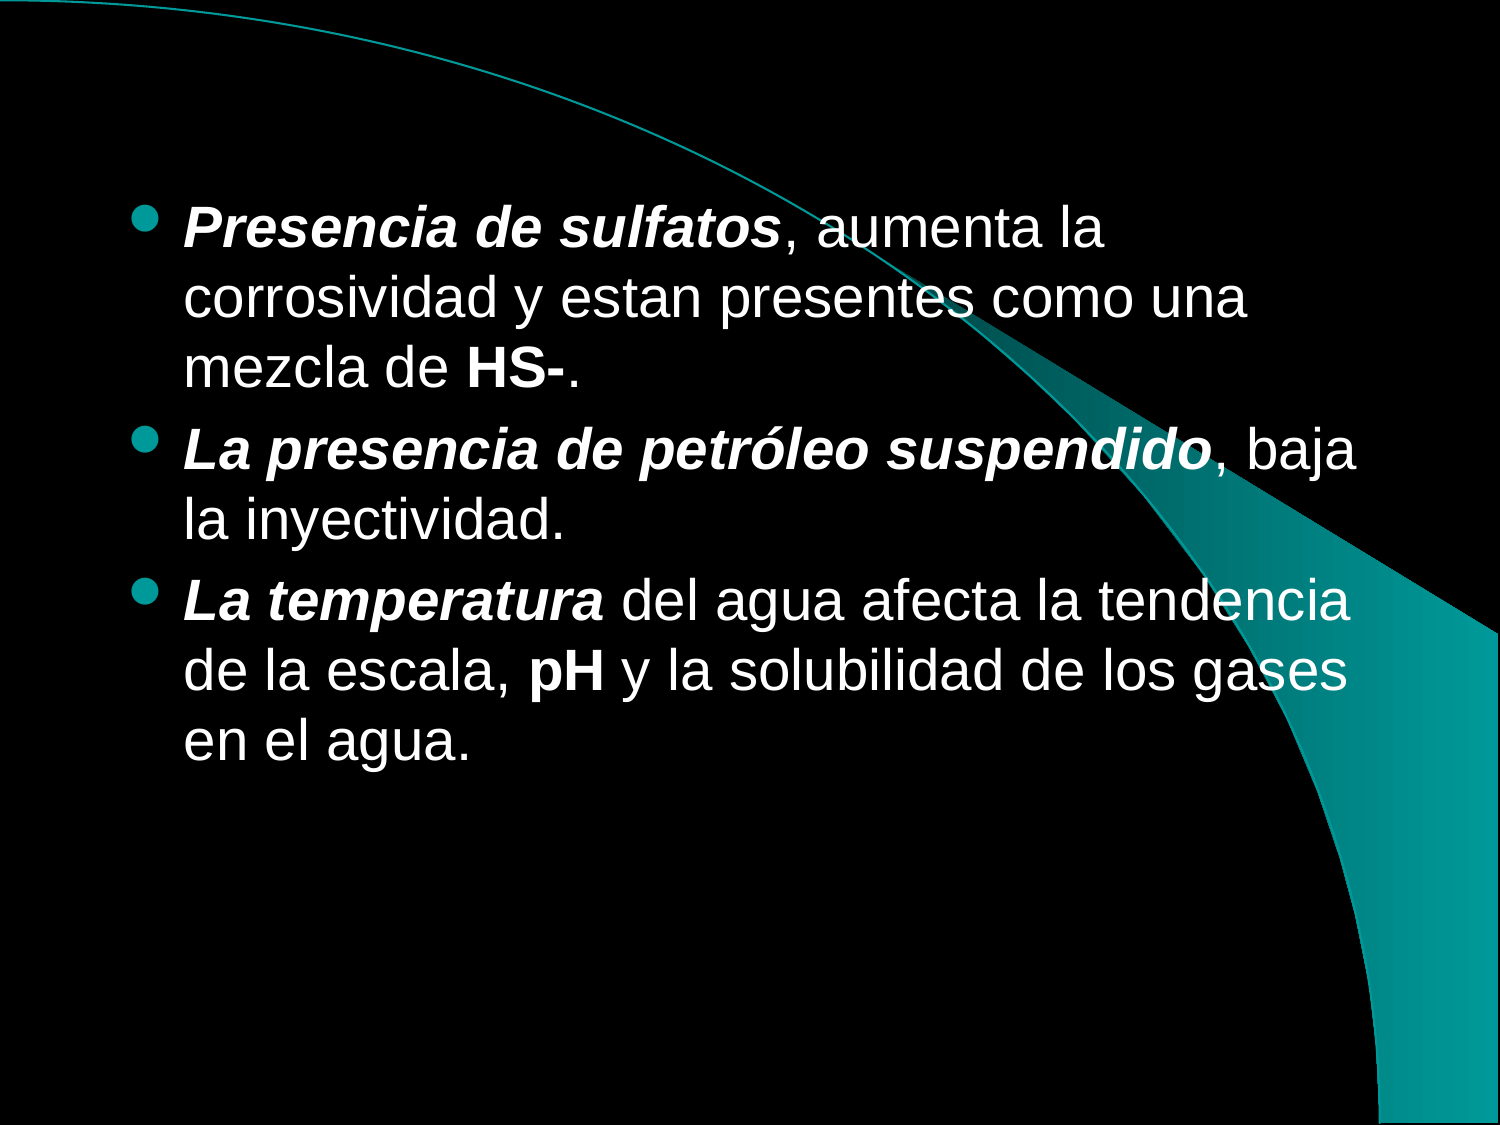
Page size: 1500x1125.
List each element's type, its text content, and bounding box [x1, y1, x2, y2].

list Presencia de sulfatos, aumenta la corrosividad y estan presentes como una mezcla de HS-. La presencia de petróleo suspendido, baja la inyectividad. La temperatura del agua afecta la tendencia de la escala, pH y la solubilidad de los gases en el agua. [112, 99, 1388, 1001]
